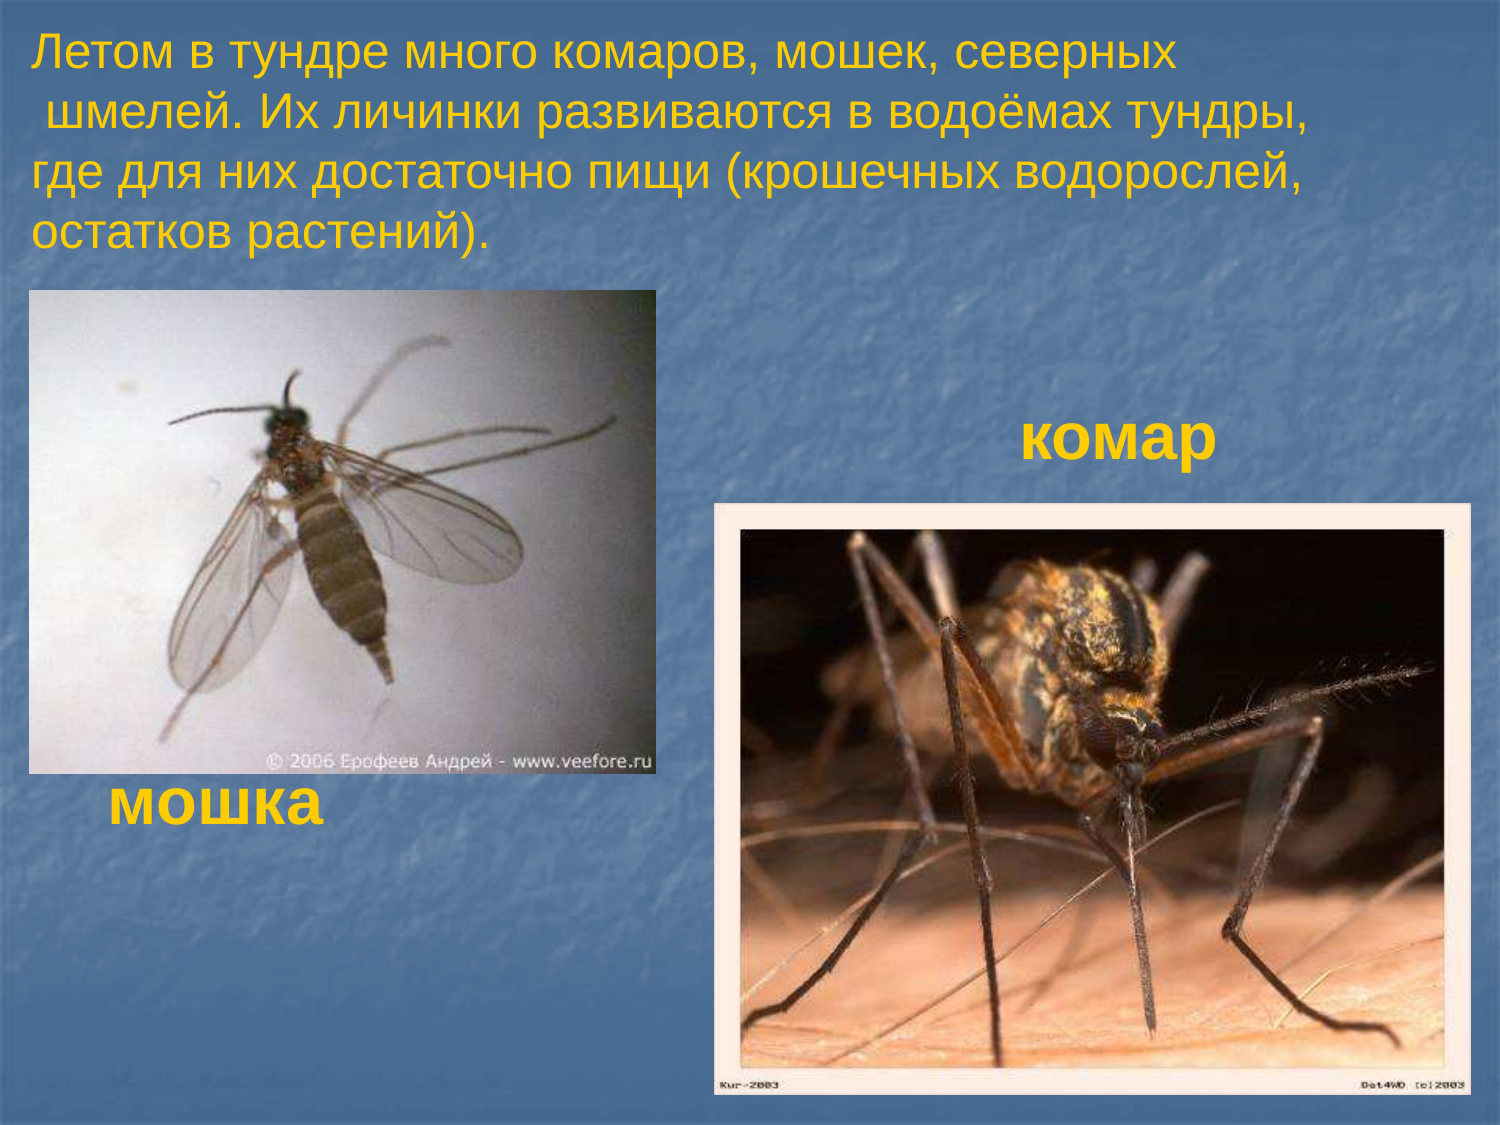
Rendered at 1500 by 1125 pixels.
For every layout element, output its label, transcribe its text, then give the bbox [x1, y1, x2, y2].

text_box комар [1004, 385, 1233, 480]
text_box Летом в тундре много комаров, мошек, северных шмелей. Их личинки развиваются в водоёмах тундры, где для них достаточно пищи (крошечных водорослей, остатков растений). [16, 10, 1339, 266]
picture [29, 290, 656, 774]
text_box мошка [93, 782, 339, 846]
picture [714, 503, 1471, 1095]
